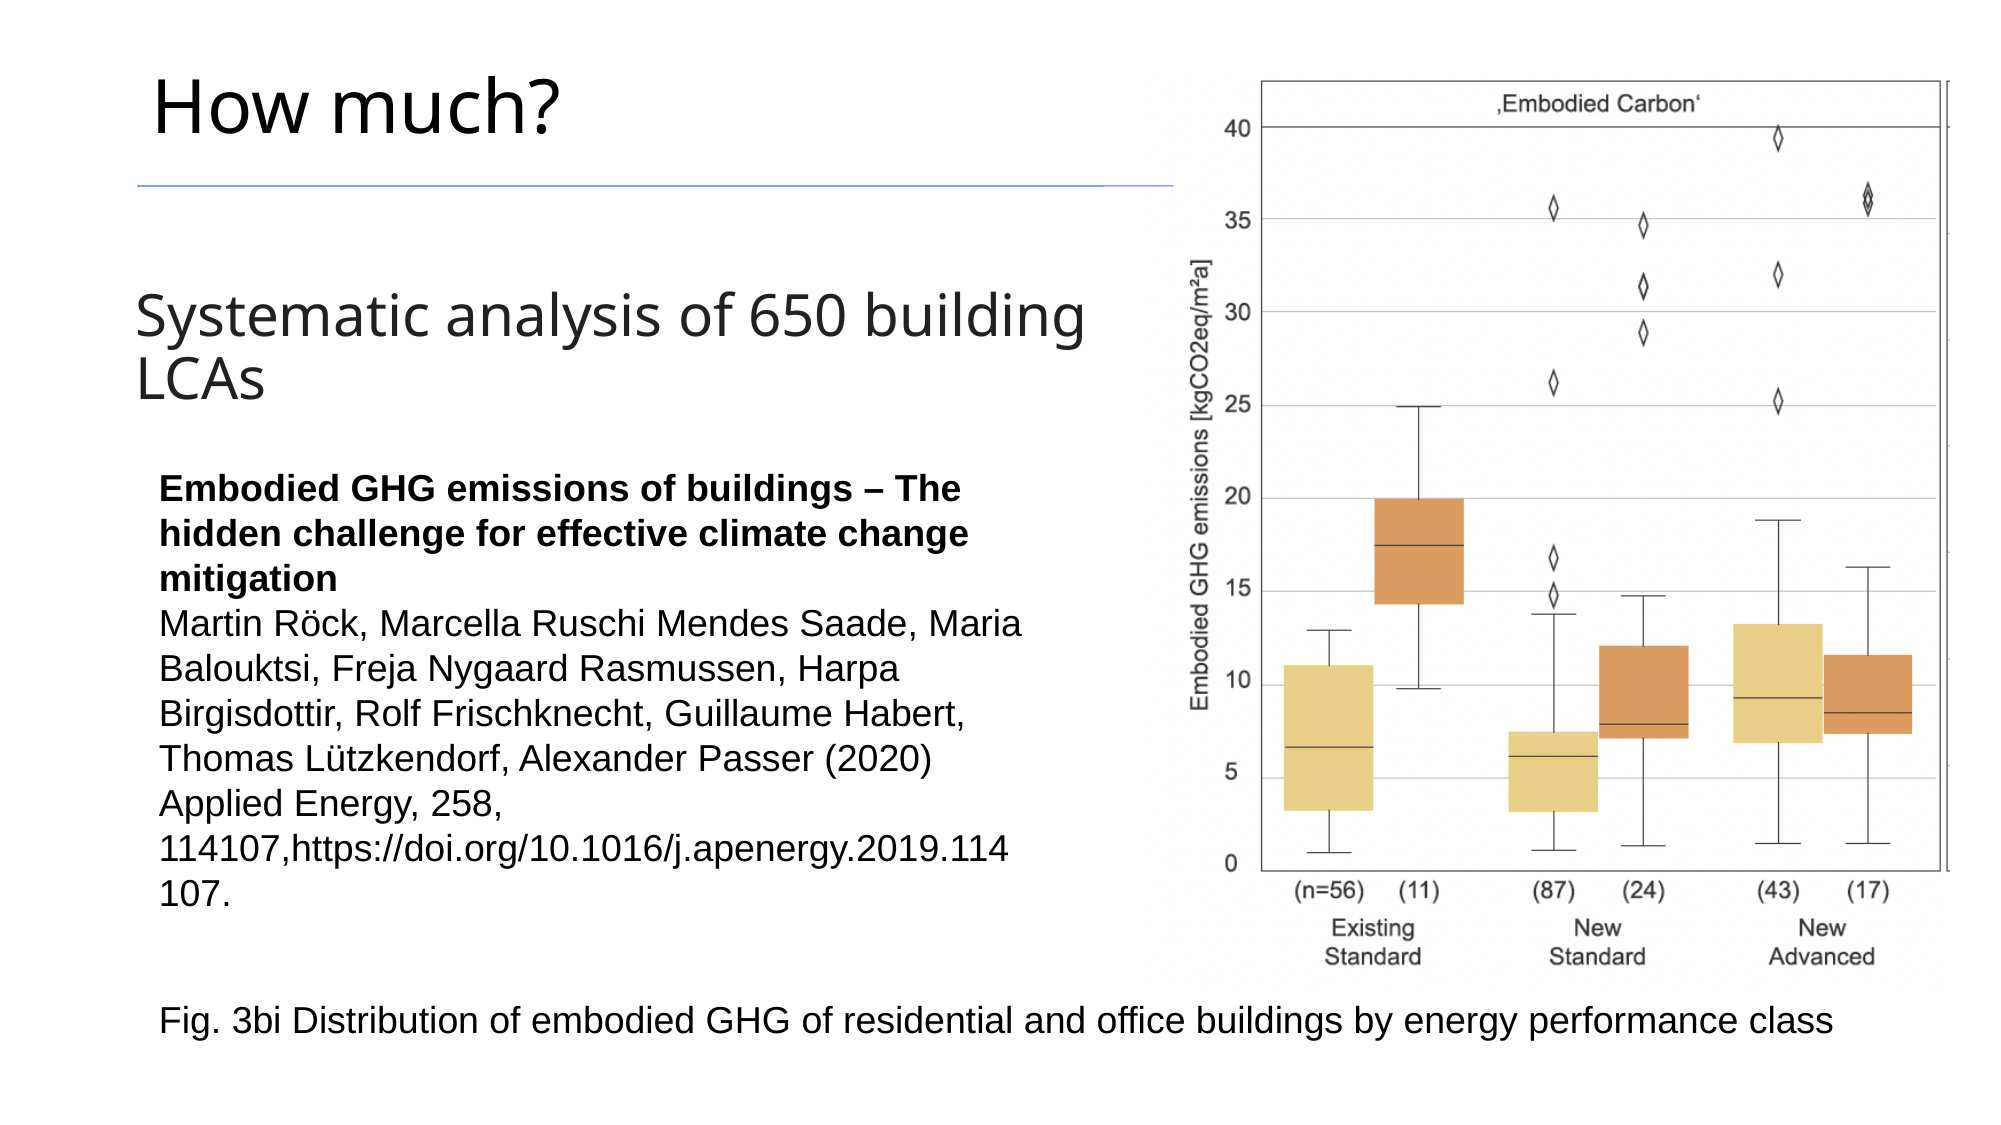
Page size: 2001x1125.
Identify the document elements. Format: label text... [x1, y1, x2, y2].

picture [1142, 68, 1950, 992]
text_box Fig. 3bi Distribution of embodied GHG of residential and office buildings by energy performance class [144, 988, 1950, 1048]
text_box Systematic analysis of 650 building LCAs [120, 278, 1114, 379]
text_box Embodied GHG emissions of buildings – The hidden challenge for effective climate change mitigation Martin Röck, Marcella Ruschi Mendes Saade, Maria Balouktsi, Freja Nygaard Rasmussen, Harpa Birgisdottir, Rolf Frischknecht, Guillaume Habert, Thomas Lützkendorf, Alexander Passer (2020) Applied Energy, 258, 114107,https://doi.org/10.1016/j.apenergy.2019.114107. [144, 456, 1044, 921]
text_box How much? [137, 32, 1950, 186]
